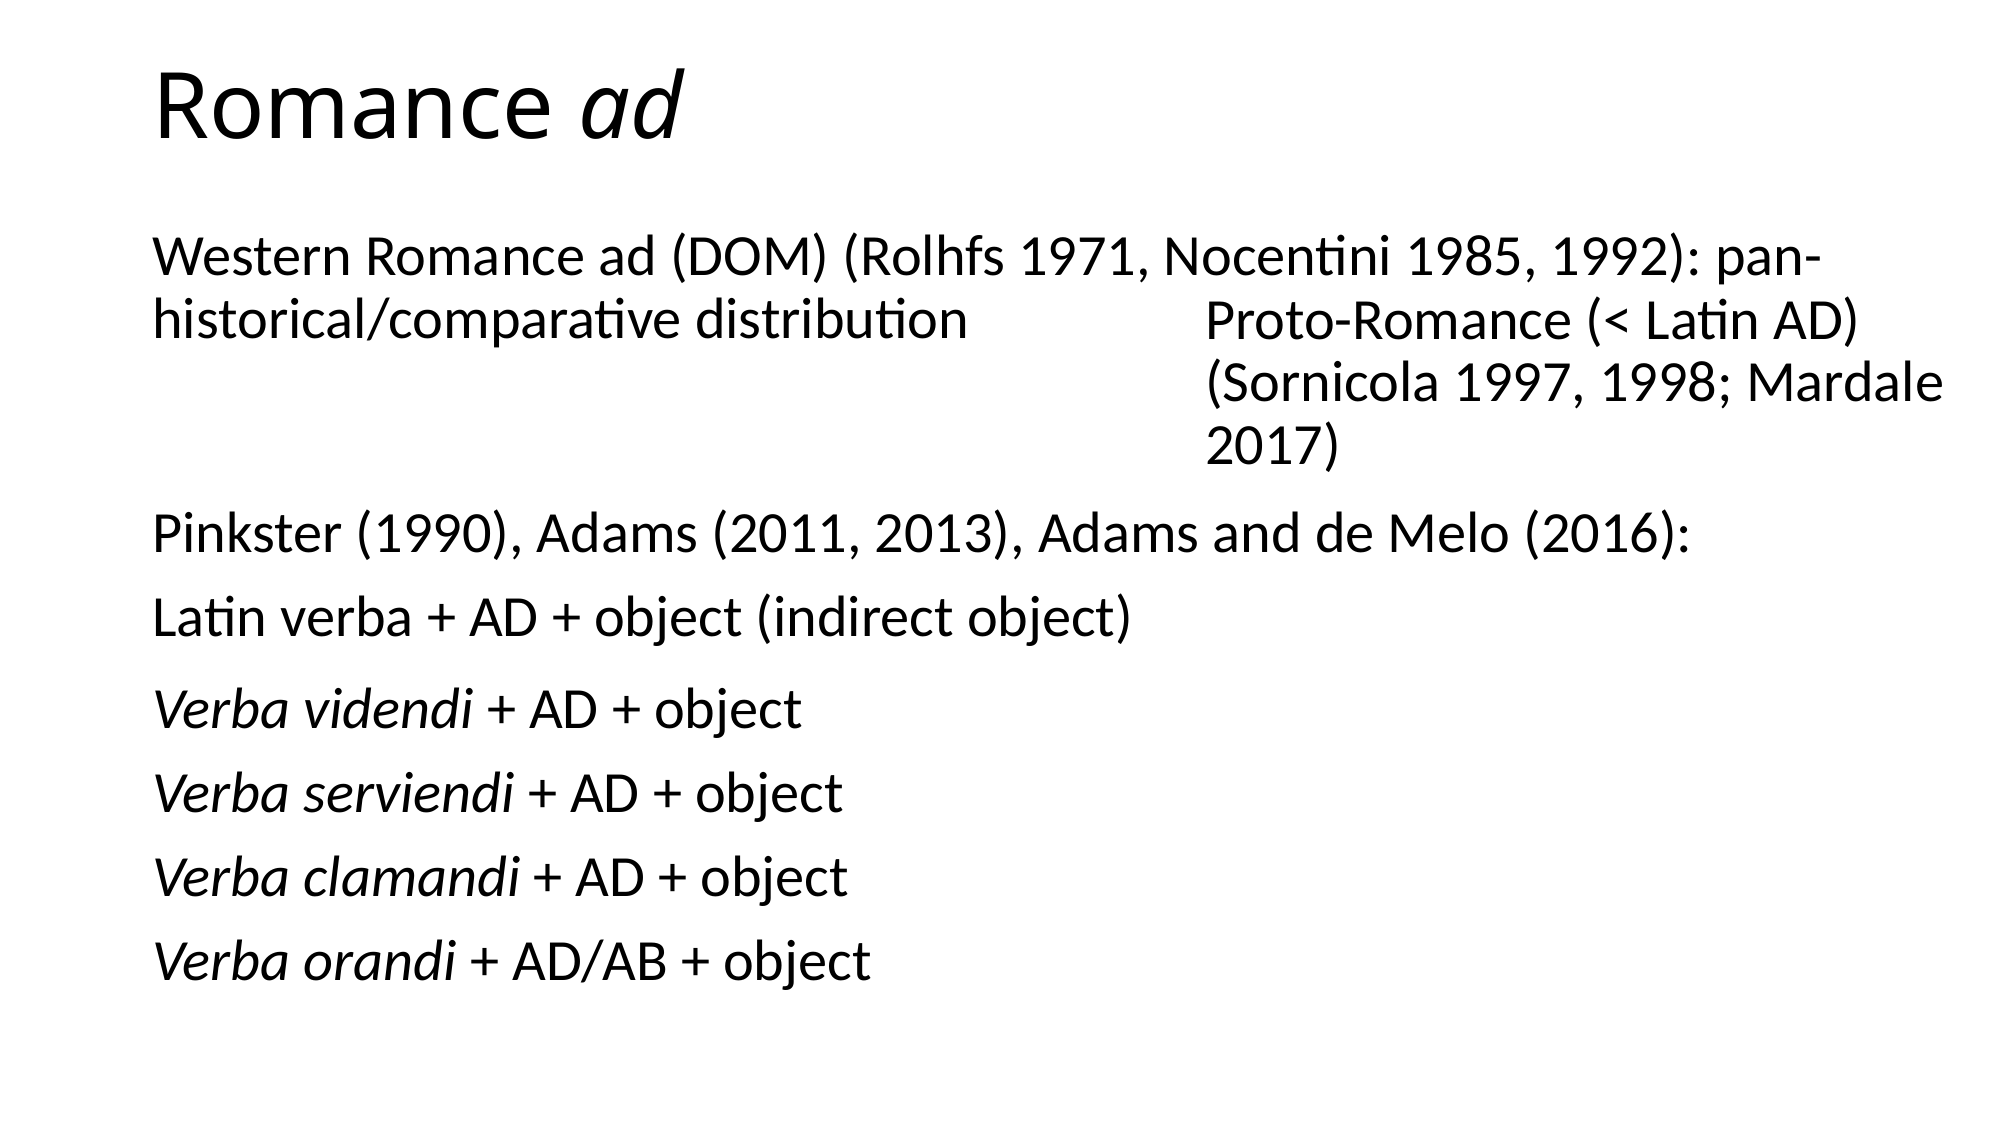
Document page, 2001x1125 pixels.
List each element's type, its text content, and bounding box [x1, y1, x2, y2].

title Romance ad [137, 0, 1863, 217]
text_box Proto-Romance (< Latin AD) (Sornicola 1997, 1998; Mardale 2017) [1190, 281, 2000, 996]
text_box Pinkster (1990), Adams (2011, 2013), Adams and de Melo (2016): Latin verba + AD + object (indirect object) [137, 495, 1863, 671]
list Western Romance ad (DOM) (Rolhfs 1971, Nocentini 1985, 1992): pan-historical/comparative distribution [137, 217, 1863, 495]
text_box Verba videndi + AD + object Verba serviendi + AD + object Verba clamandi + AD + object Verba orandi + AD/AB + object [137, 671, 1863, 1125]
